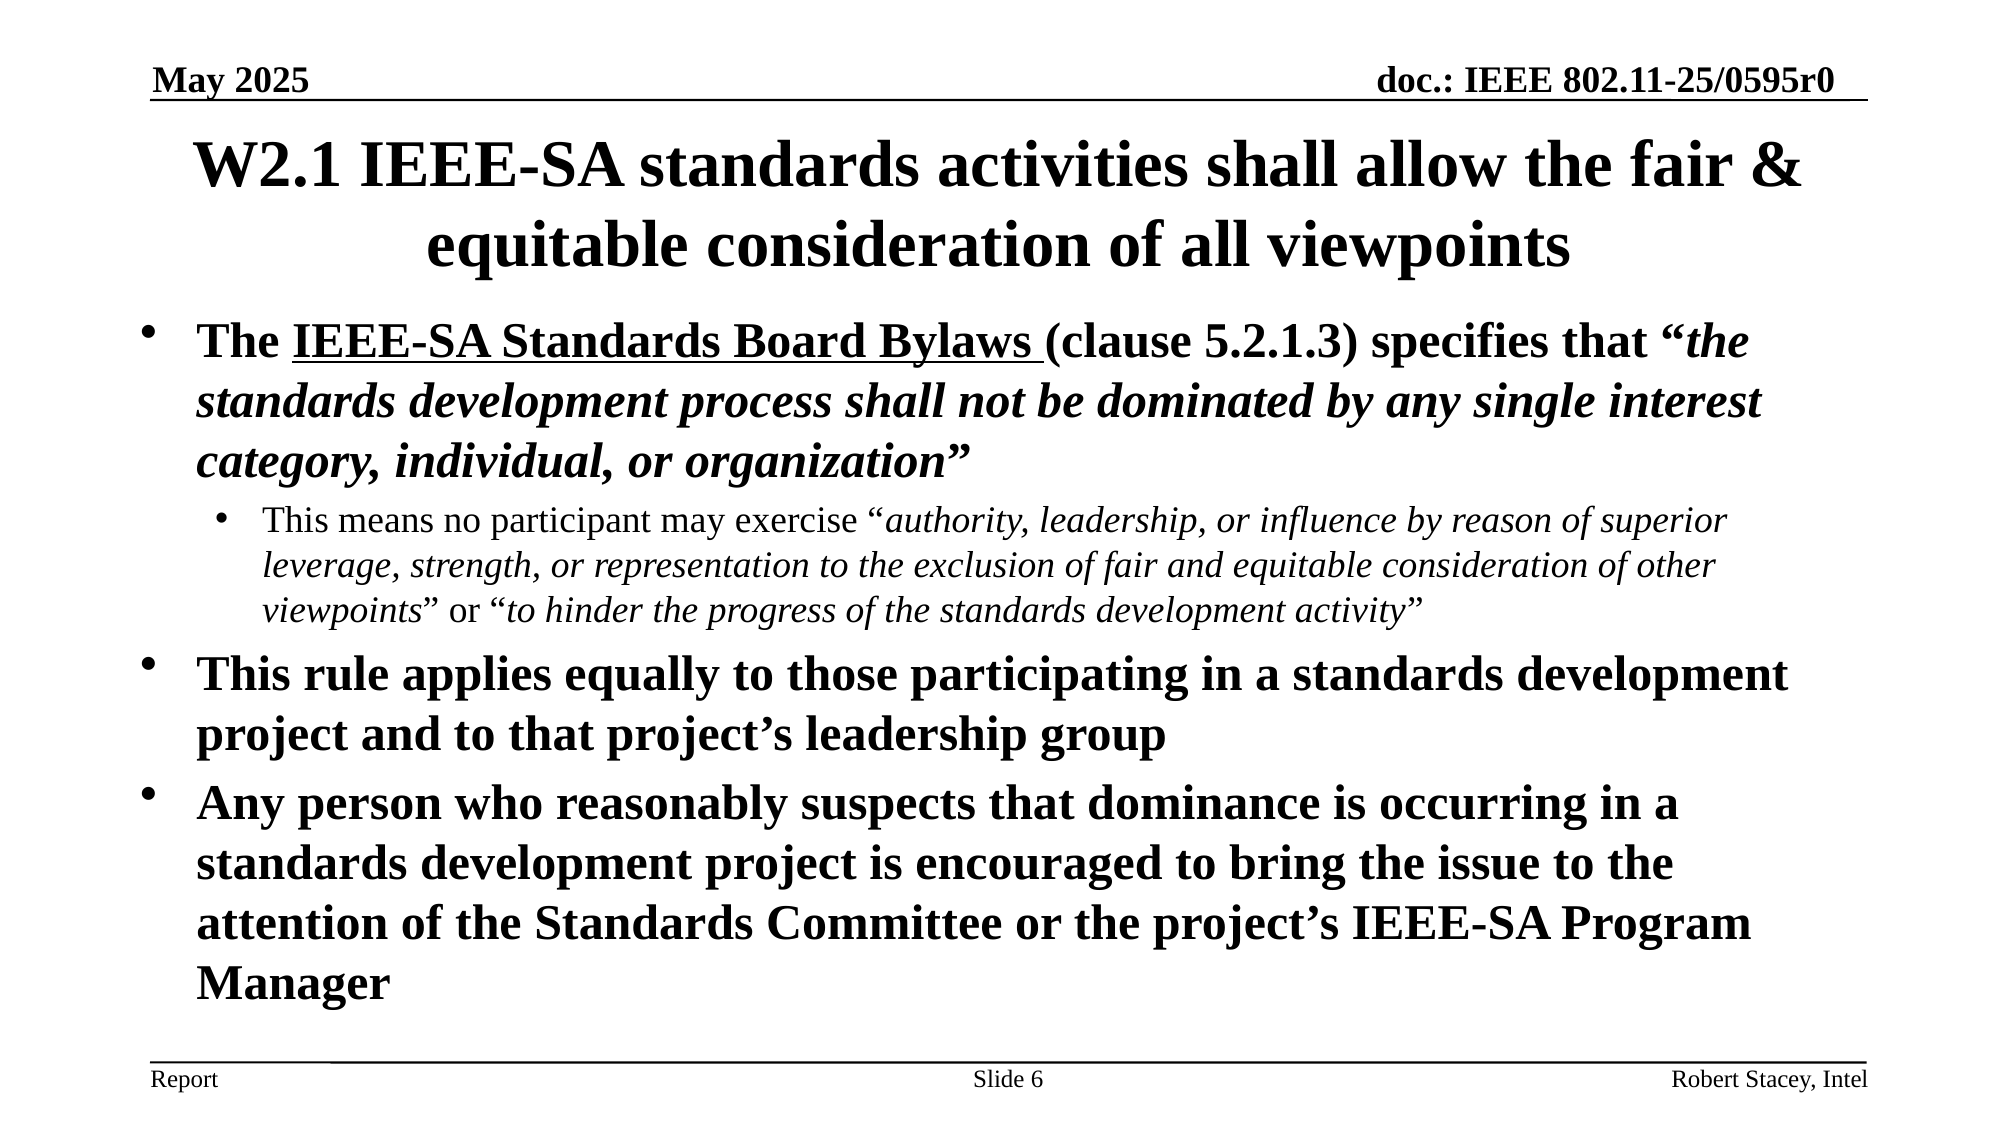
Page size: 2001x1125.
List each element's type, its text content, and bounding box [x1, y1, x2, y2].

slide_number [152, 54, 373, 101]
list The IEEE-SA Standards Board Bylaws (clause 5.2.1.3) specifies that “the standards development process shall not be dominated by any single interest category, individual, or organization” This means no participant may exercise “authority, leadership, or influence by reason of superior leverage, strength, or representation to the exclusion of fair and equitable consideration of other viewpoints” or “to hinder the progress of the standards development activity” This rule applies equally to those participating in a standards development project and to that project’s leadership group Any person who reasonably suspects that dominance is occurring in a standards development project is encouraged to bring the issue to the attention of the Standards Committee or the project’s IEEE-SA Program Manager [125, 299, 1825, 1050]
title W2.1 IEEE-SA standards activities shall allow the fair & equitable consideration of all viewpoints [150, 112, 1850, 288]
slide_number Slide 6 [964, 1061, 1053, 1093]
footer Robert Stacey, Intel [1513, 1061, 1869, 1093]
